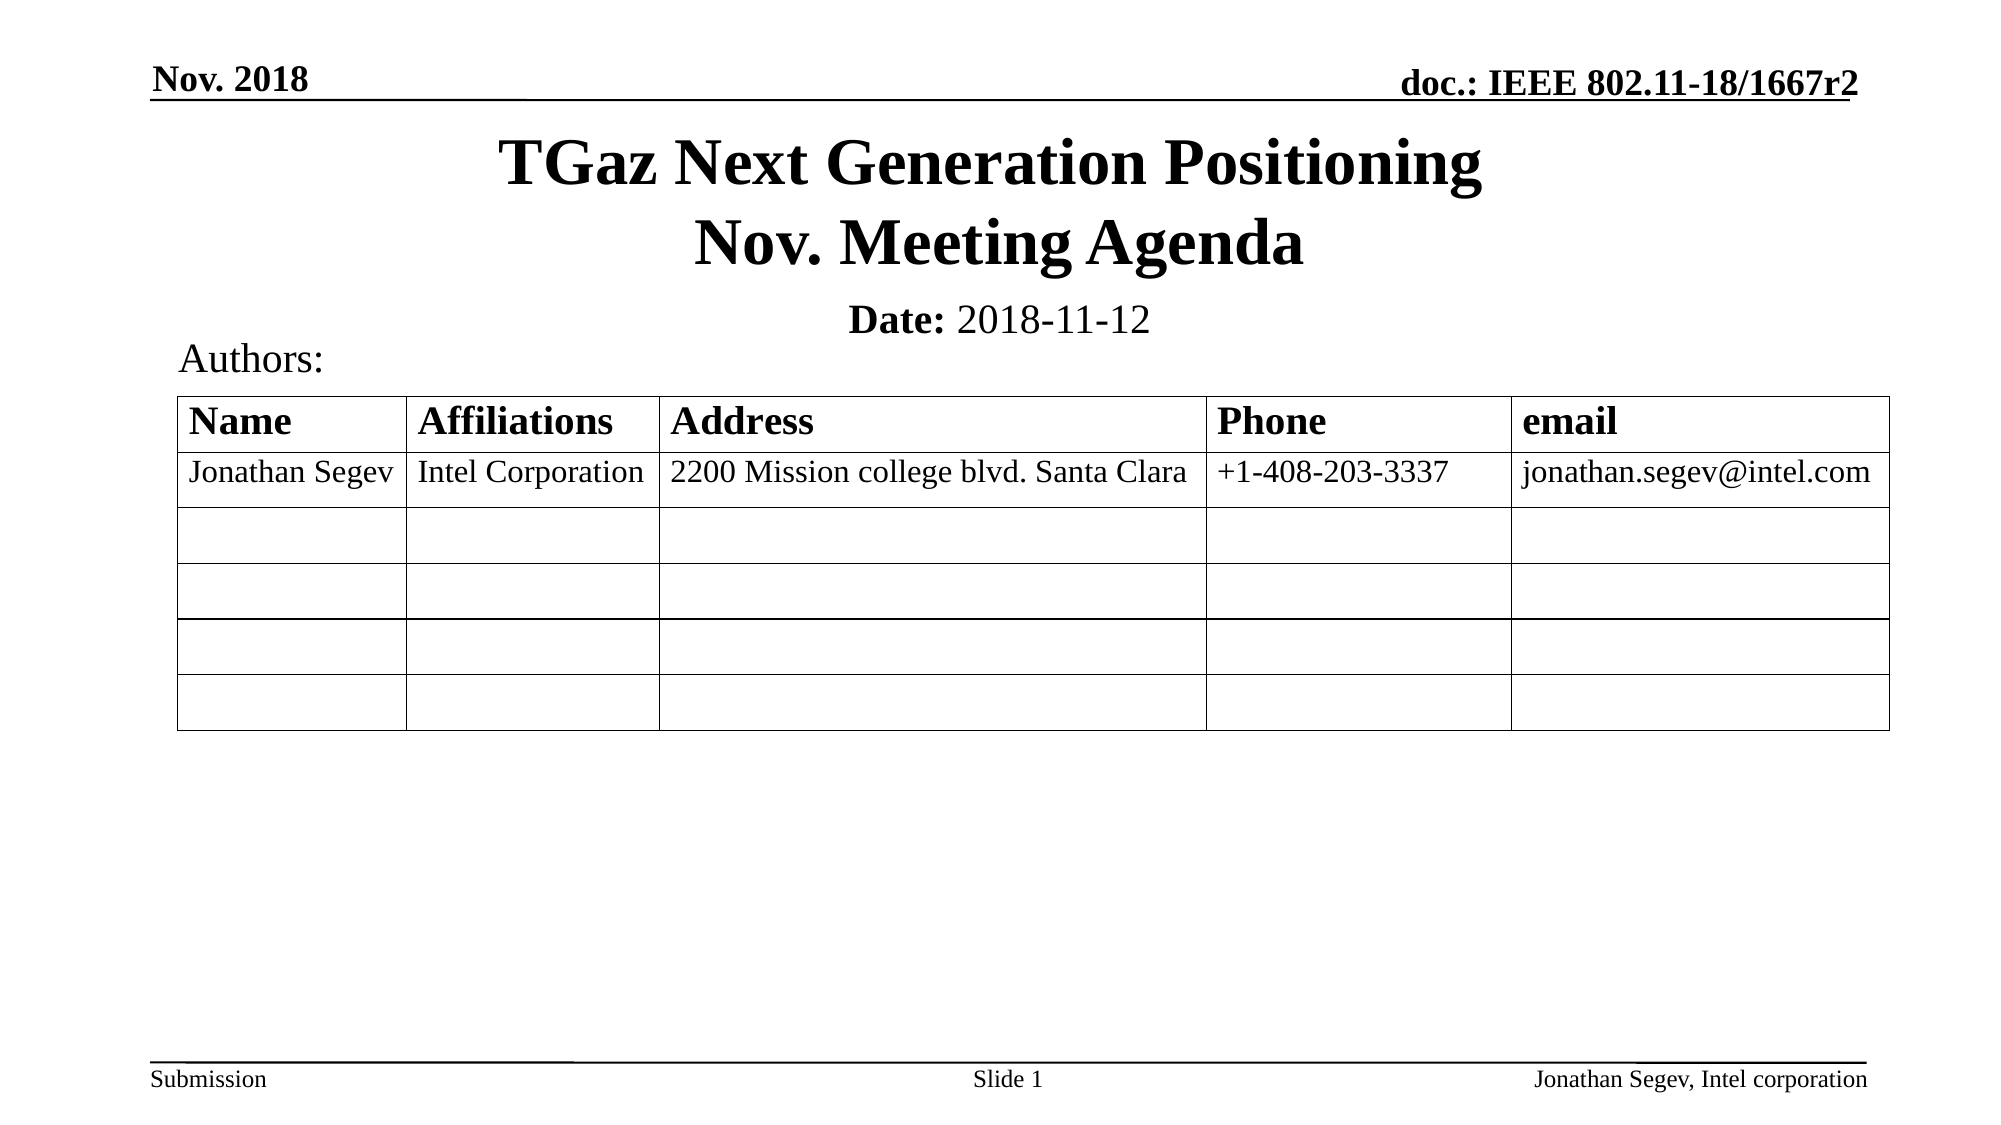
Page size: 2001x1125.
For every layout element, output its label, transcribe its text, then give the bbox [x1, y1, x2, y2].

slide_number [152, 54, 563, 100]
subtitle Date: 2018-11-12 [299, 283, 1701, 363]
text_box Authors: [162, 323, 401, 387]
slide_number Slide 1 [950, 1061, 1067, 1123]
footer Jonathan Segev, Intel corporation [1171, 1061, 1869, 1093]
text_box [162, 396, 1907, 800]
title TGaz Next Generation Positioning Nov. Meeting Agenda [149, 76, 1851, 319]
